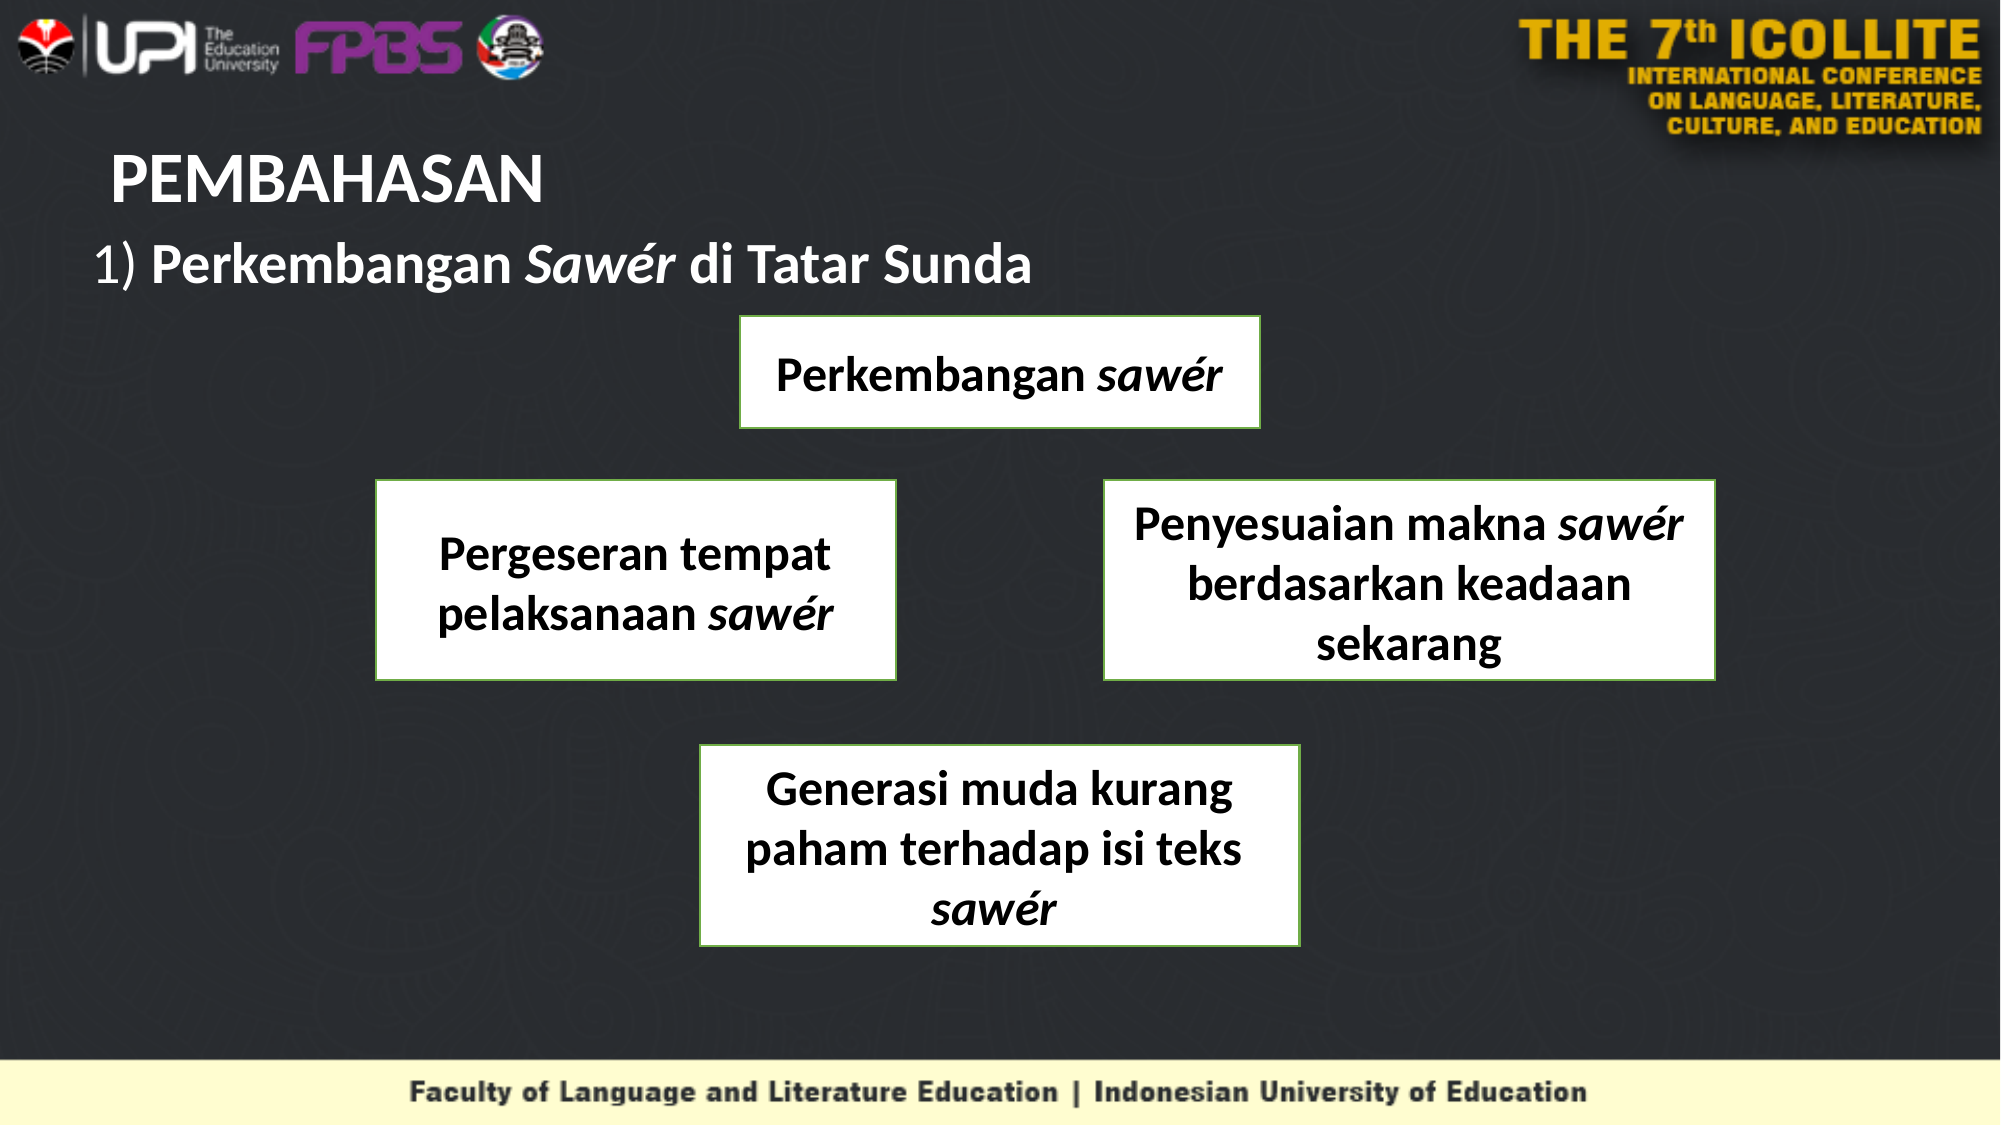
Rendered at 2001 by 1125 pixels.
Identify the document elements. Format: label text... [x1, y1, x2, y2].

text_box Penyesuaian makna sawér berdasarkan keadaan sekarang [1103, 479, 1716, 681]
list 1) Perkembangan Sawér di Tatar Sunda [76, 225, 1924, 994]
title PEMBAHASAN [95, 131, 1821, 225]
text_box Generasi muda kurang paham terhadap isi teks sawér [699, 744, 1301, 947]
picture [0, 0, 2001, 1125]
text_box Perkembangan sawér [739, 315, 1261, 429]
text_box Pergeseran tempat pelaksanaan sawér [375, 479, 897, 681]
